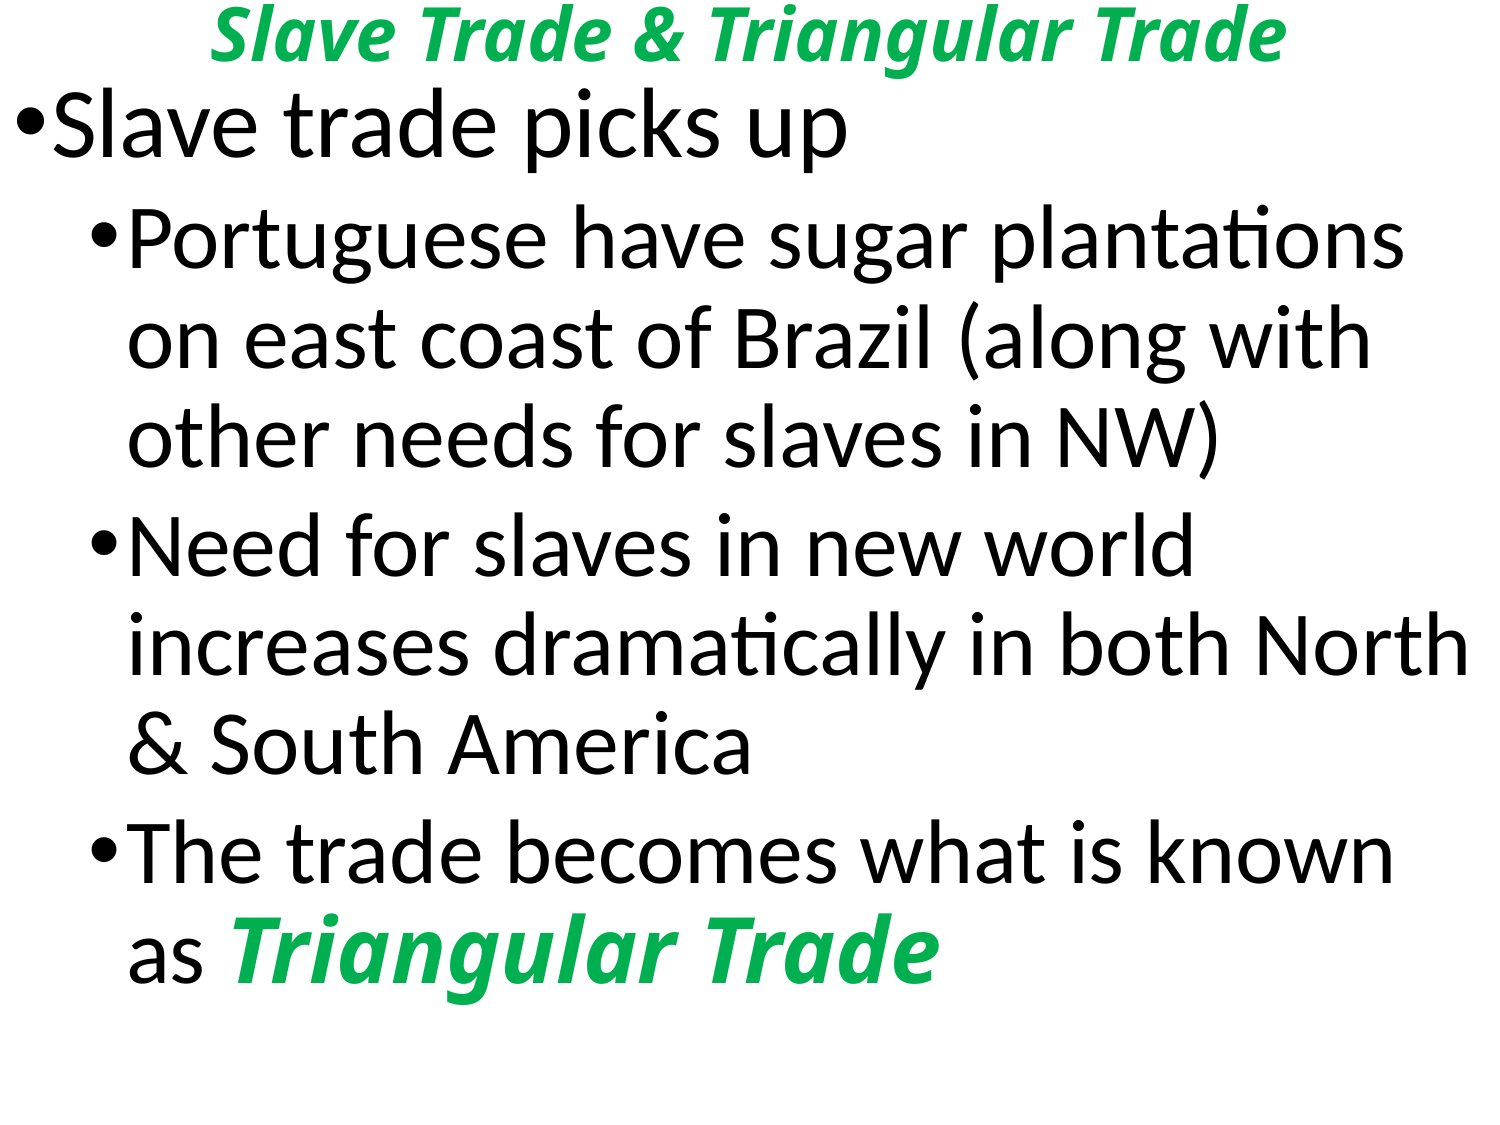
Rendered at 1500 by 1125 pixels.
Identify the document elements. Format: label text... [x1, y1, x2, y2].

list Slave trade picks up Portuguese have sugar plantations on east coast of Brazil (along with other needs for slaves in NW) Need for slaves in new world increases dramatically in both North & South America The trade becomes what is known as Triangular Trade [0, 64, 1500, 1125]
text_box Slave Trade & Triangular Trade [0, 0, 1500, 63]
